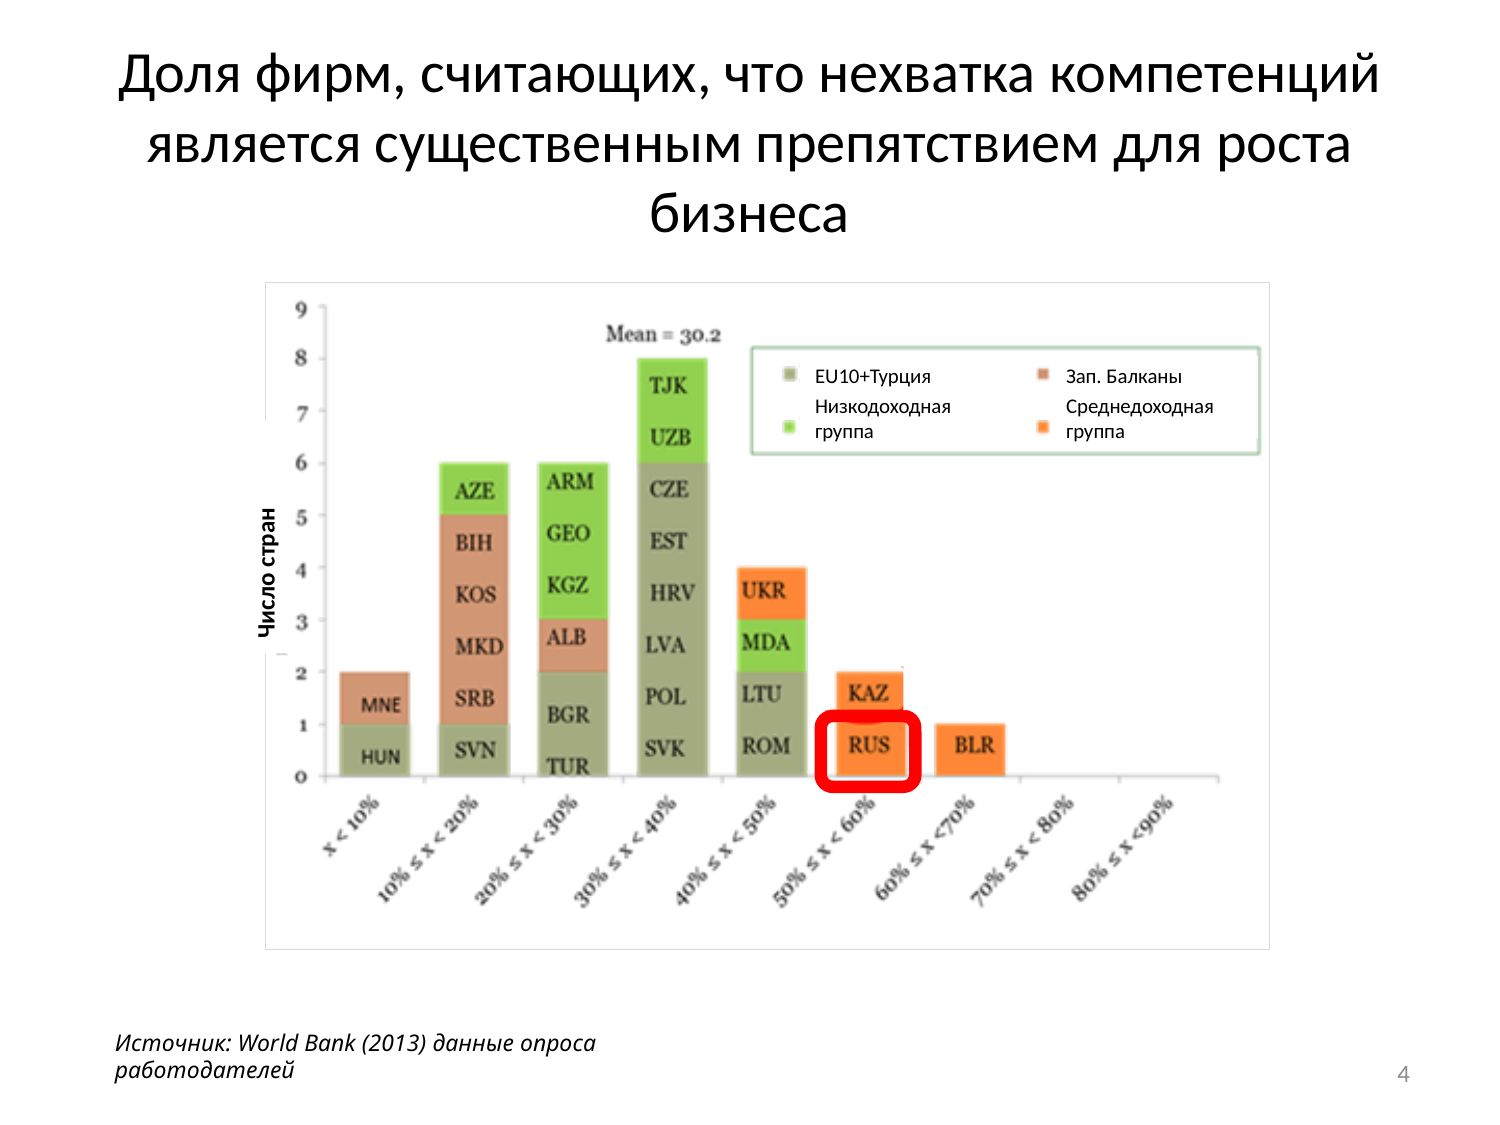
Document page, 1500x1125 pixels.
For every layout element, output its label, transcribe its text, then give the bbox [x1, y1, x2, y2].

slide_number 4 [1074, 1042, 1425, 1103]
title Доля фирм, считающих, что нехватка компетенций является существенным препятствием для роста бизнеса [74, 44, 1426, 233]
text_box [241, 281, 1270, 951]
text_box Источник: World Bank (2013) данные опроса работодателей [100, 1020, 776, 1091]
